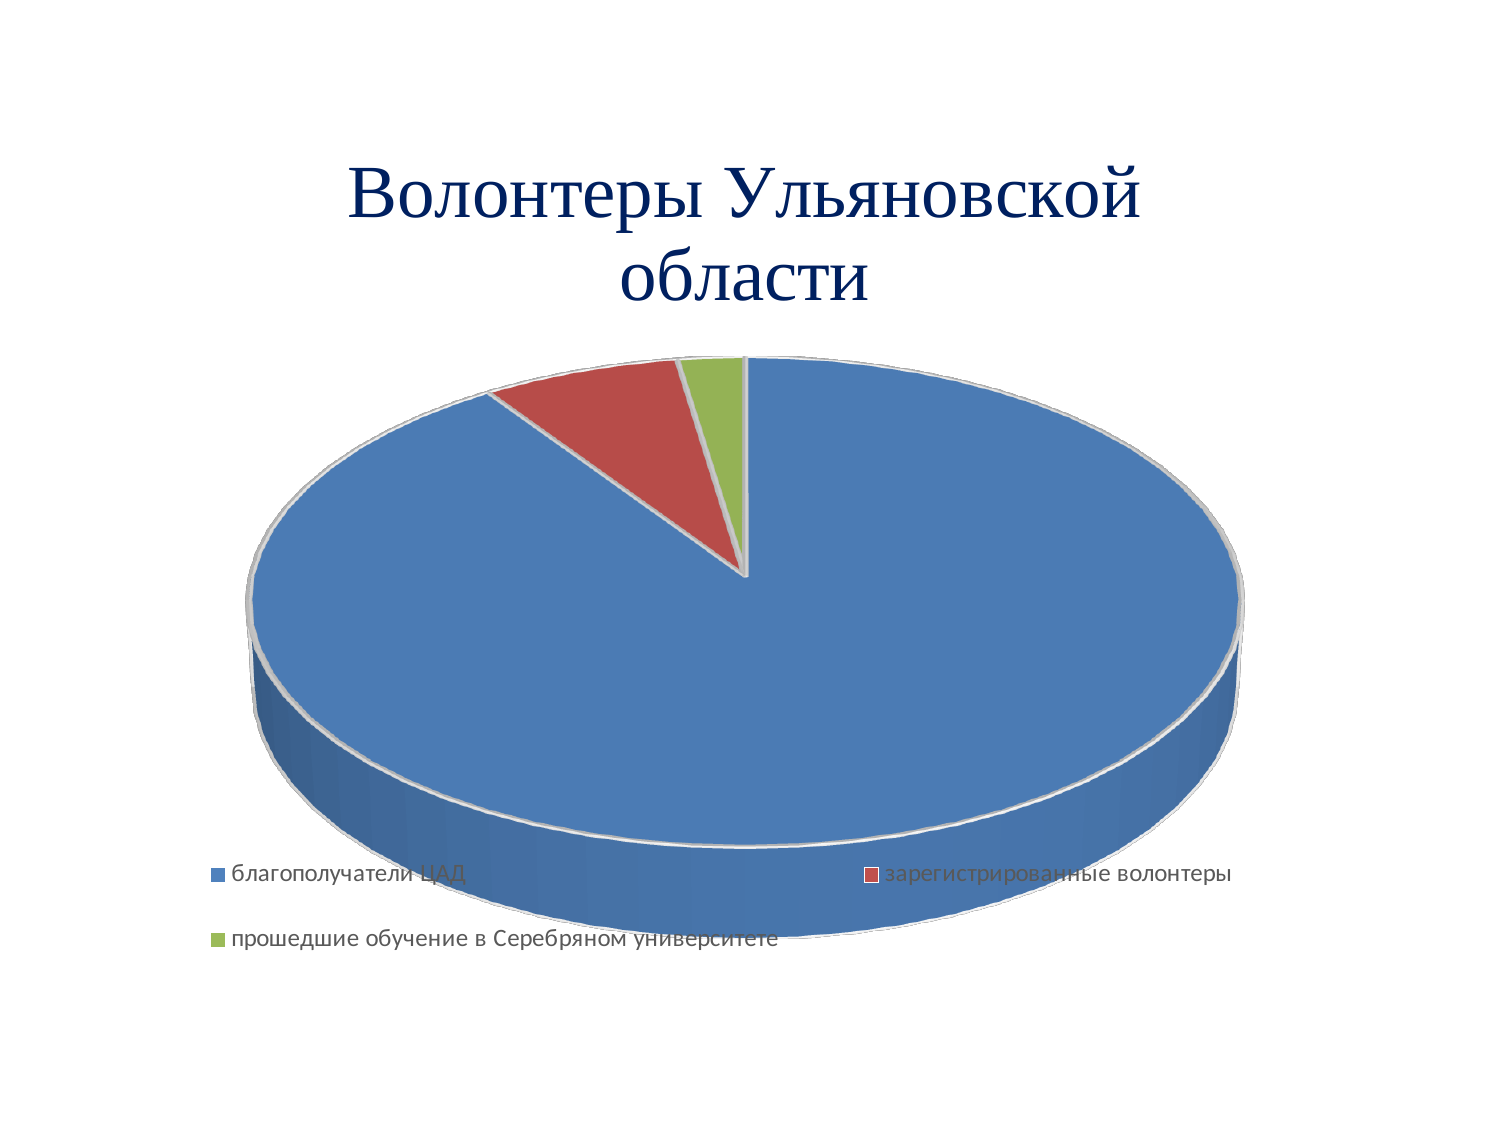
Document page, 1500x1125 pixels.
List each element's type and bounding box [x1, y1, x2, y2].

chart [64, 101, 1426, 1006]
